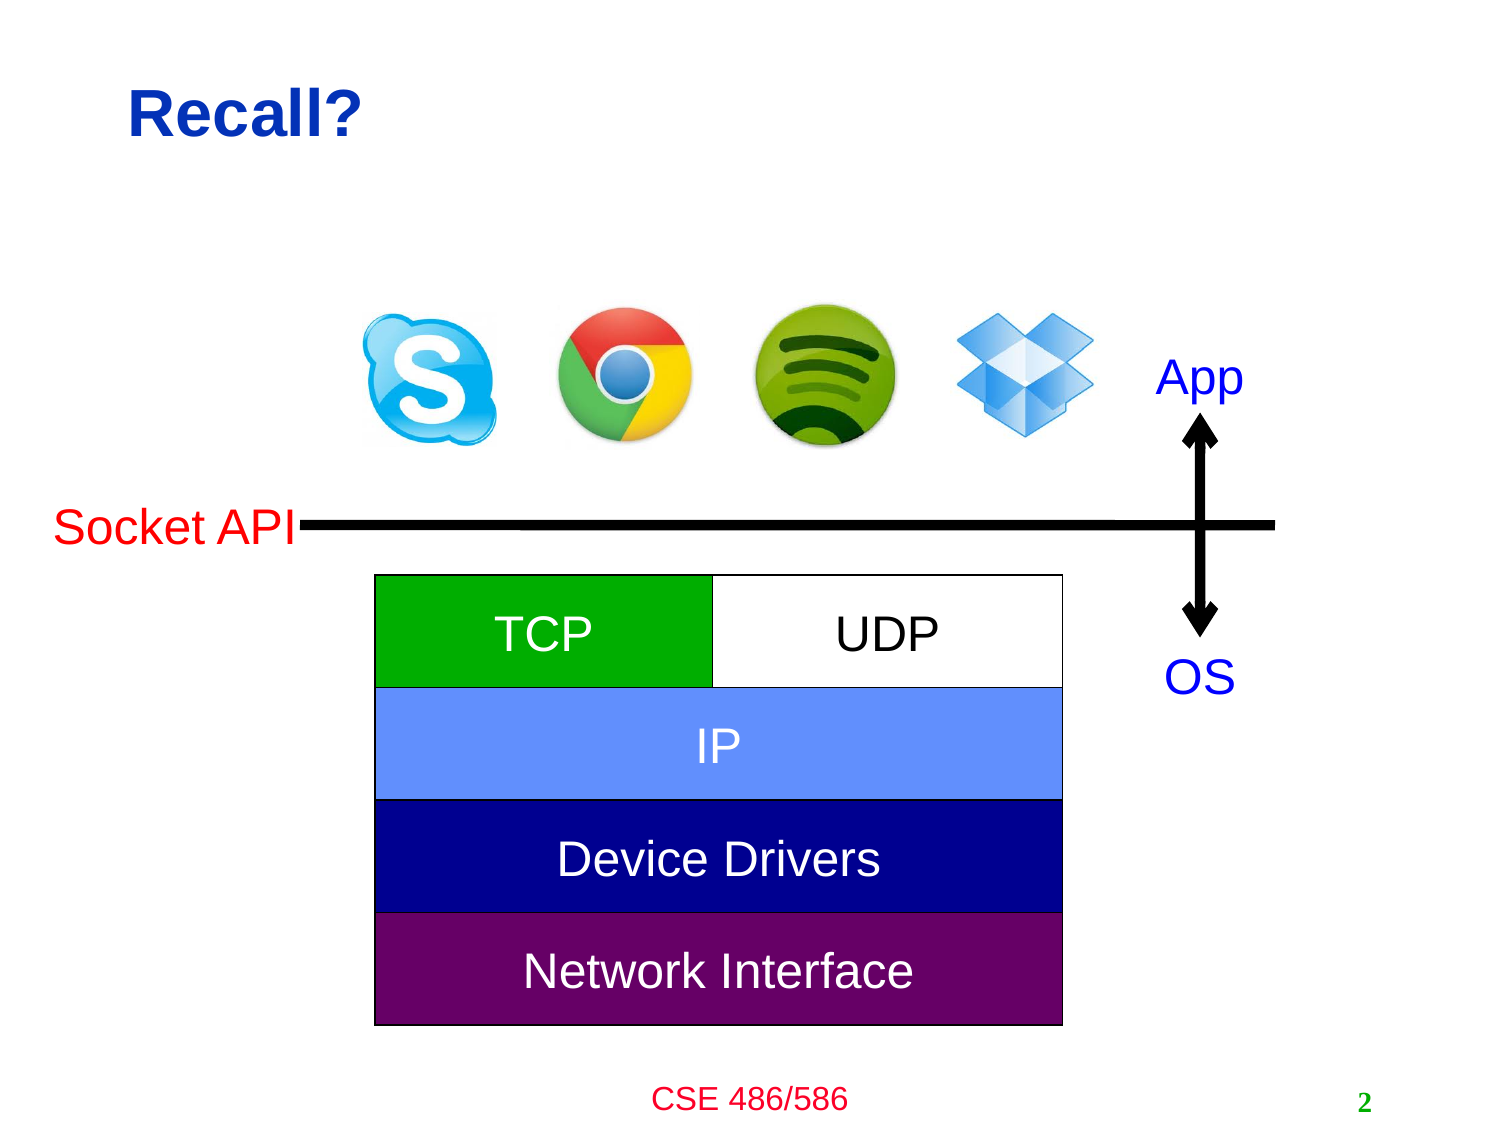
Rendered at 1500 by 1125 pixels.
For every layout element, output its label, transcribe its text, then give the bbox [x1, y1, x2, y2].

text_box OS [1100, 637, 1300, 713]
text_box UDP [712, 575, 1063, 687]
picture [549, 299, 701, 451]
text_box IP [374, 687, 1063, 800]
text_box Network Interface [374, 912, 1063, 1025]
text_box TCP [375, 575, 712, 687]
picture [749, 299, 901, 451]
picture [949, 299, 1101, 451]
title Recall? [112, 53, 1310, 176]
text_box App [1104, 336, 1300, 412]
text_box Socket API [37, 487, 313, 563]
text_box Device Drivers [374, 800, 1063, 912]
slide_number 2 [1074, 1076, 1388, 1125]
picture [362, 312, 498, 448]
